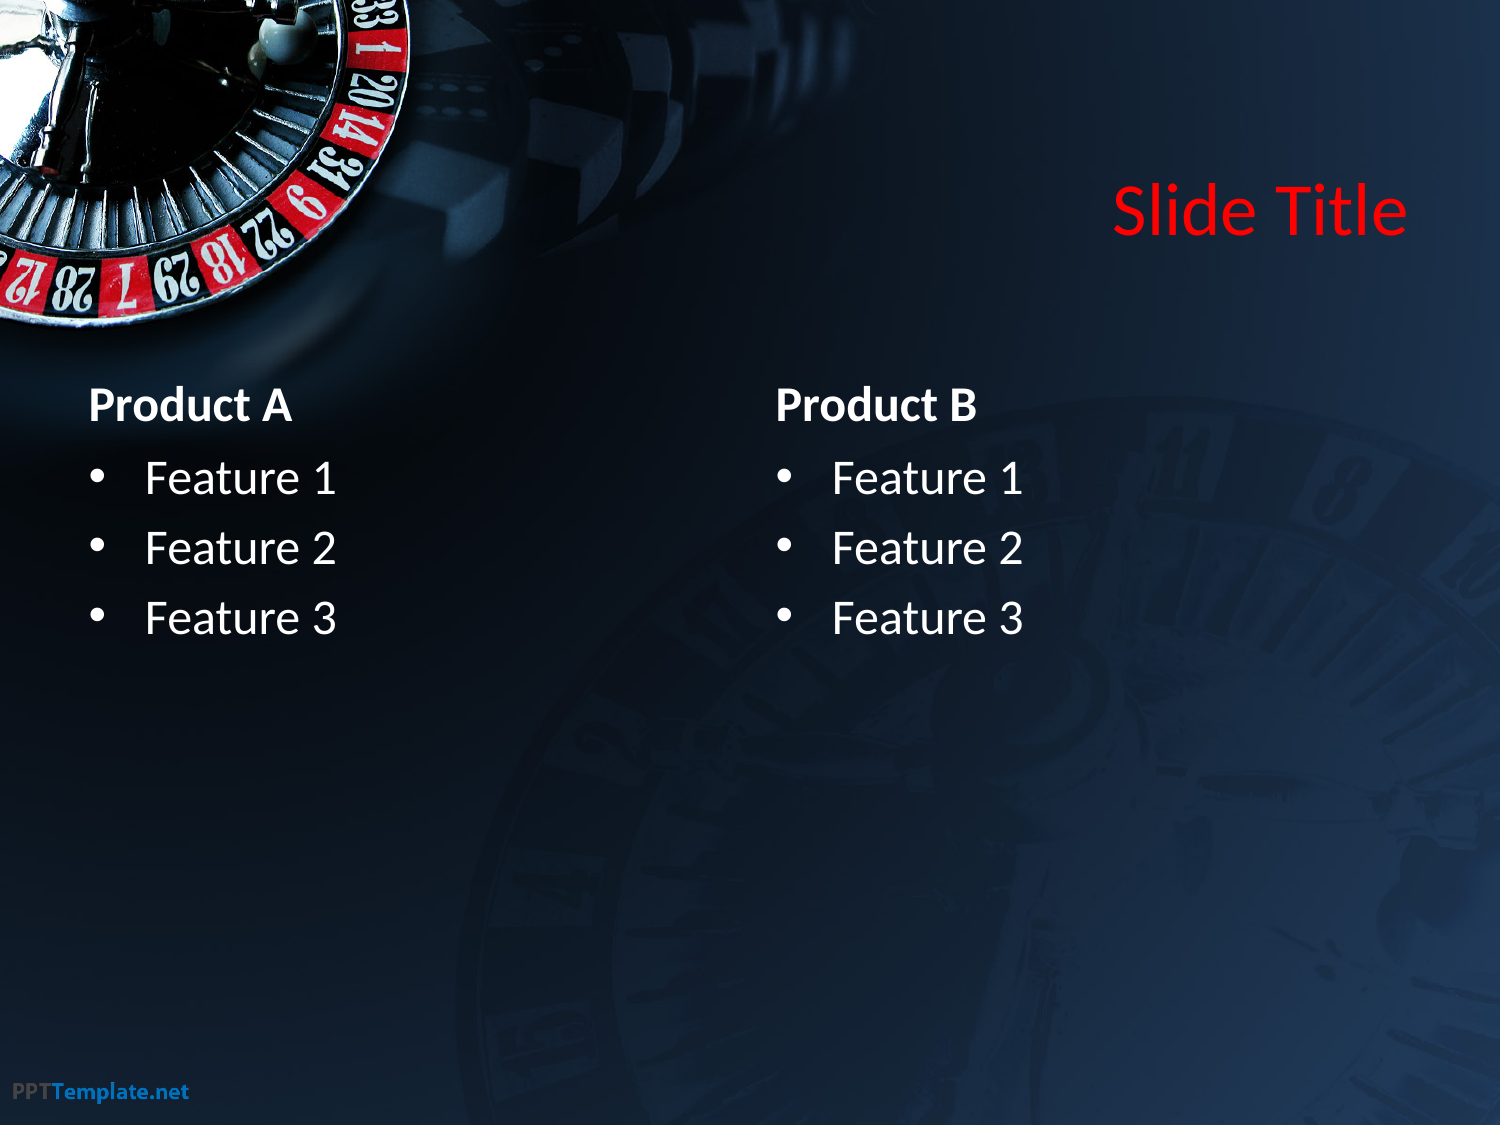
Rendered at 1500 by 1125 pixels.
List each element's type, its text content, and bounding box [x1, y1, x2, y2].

list Product B [760, 333, 1424, 437]
picture [0, 0, 1500, 1125]
title Slide Title [73, 111, 1424, 300]
list Feature 1 Feature 2 Feature 3 [760, 437, 1424, 936]
list Product A [73, 333, 737, 437]
list Feature 1 Feature 2 Feature 3 [73, 437, 737, 936]
